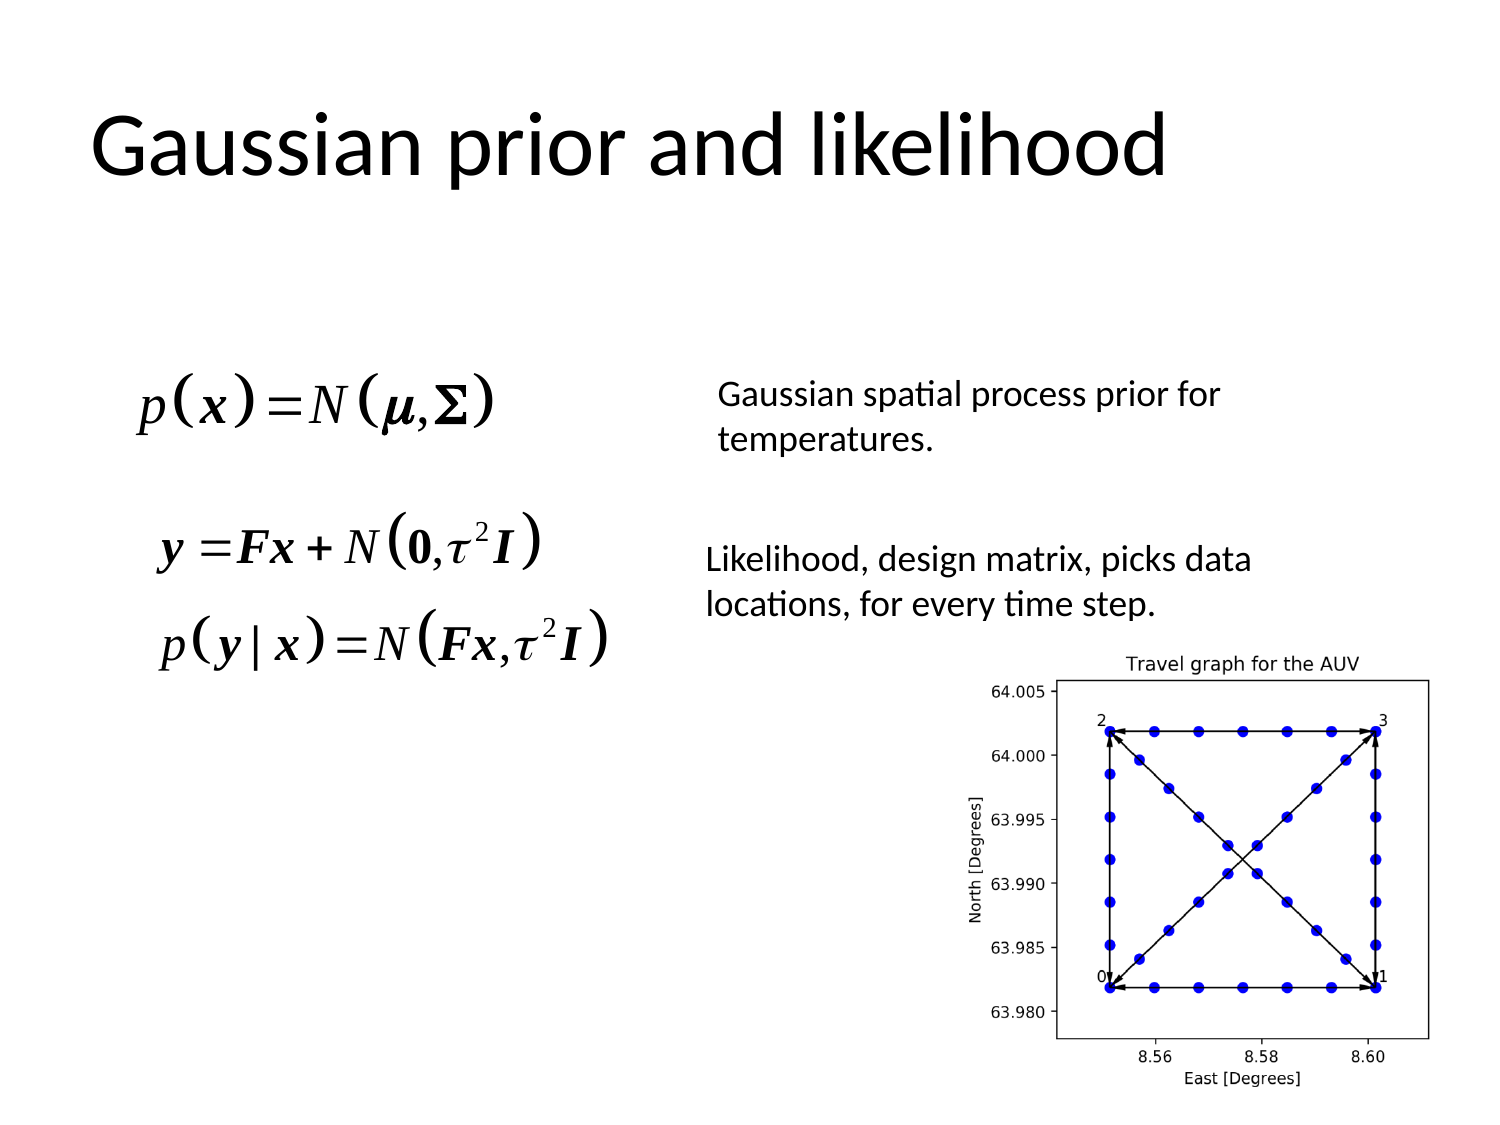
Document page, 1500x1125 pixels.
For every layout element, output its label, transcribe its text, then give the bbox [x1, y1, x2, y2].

text_box Gaussian spatial process prior for temperatures. [702, 361, 1247, 467]
title Gaussian prior and likelihood [75, 45, 1483, 233]
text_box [147, 503, 616, 696]
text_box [123, 361, 503, 457]
picture [950, 621, 1482, 1112]
text_box Likelihood, design matrix, picks data locations, for every time step. [690, 527, 1306, 632]
